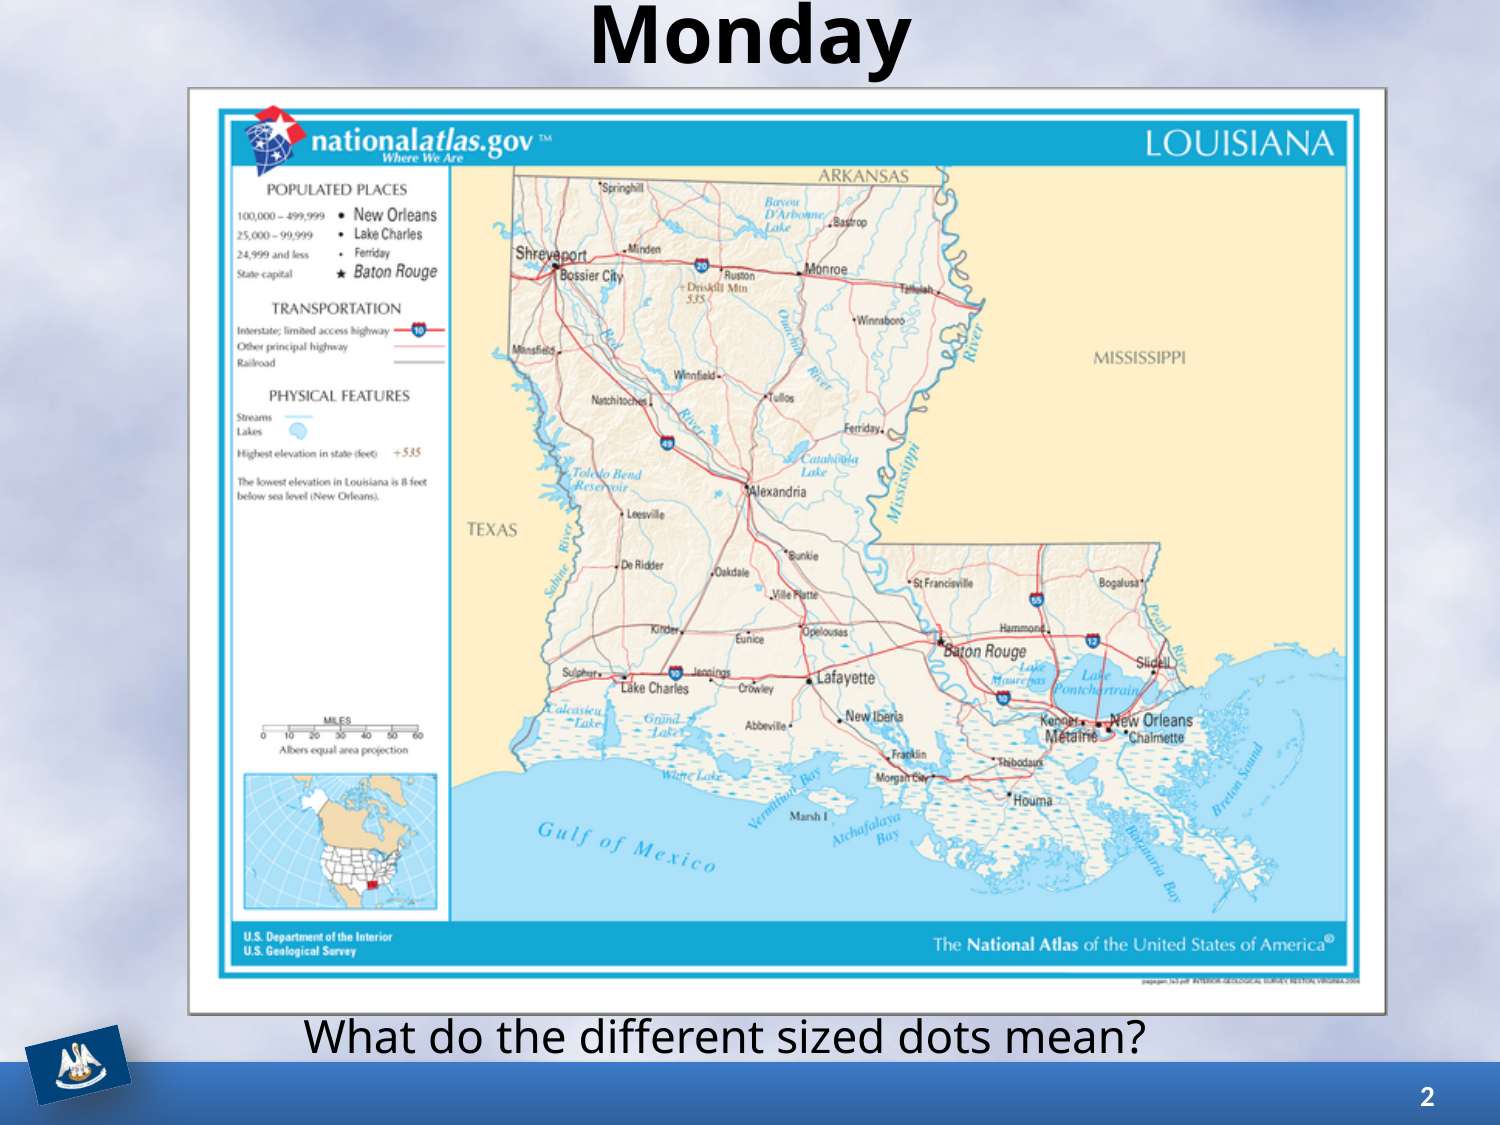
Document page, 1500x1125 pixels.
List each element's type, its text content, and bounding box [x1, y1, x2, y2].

picture [0, 0, 1500, 1062]
title Monday [75, 0, 1425, 88]
list What do the different sized dots mean? [0, 999, 1450, 1113]
slide_number 2 [1100, 1065, 1450, 1125]
